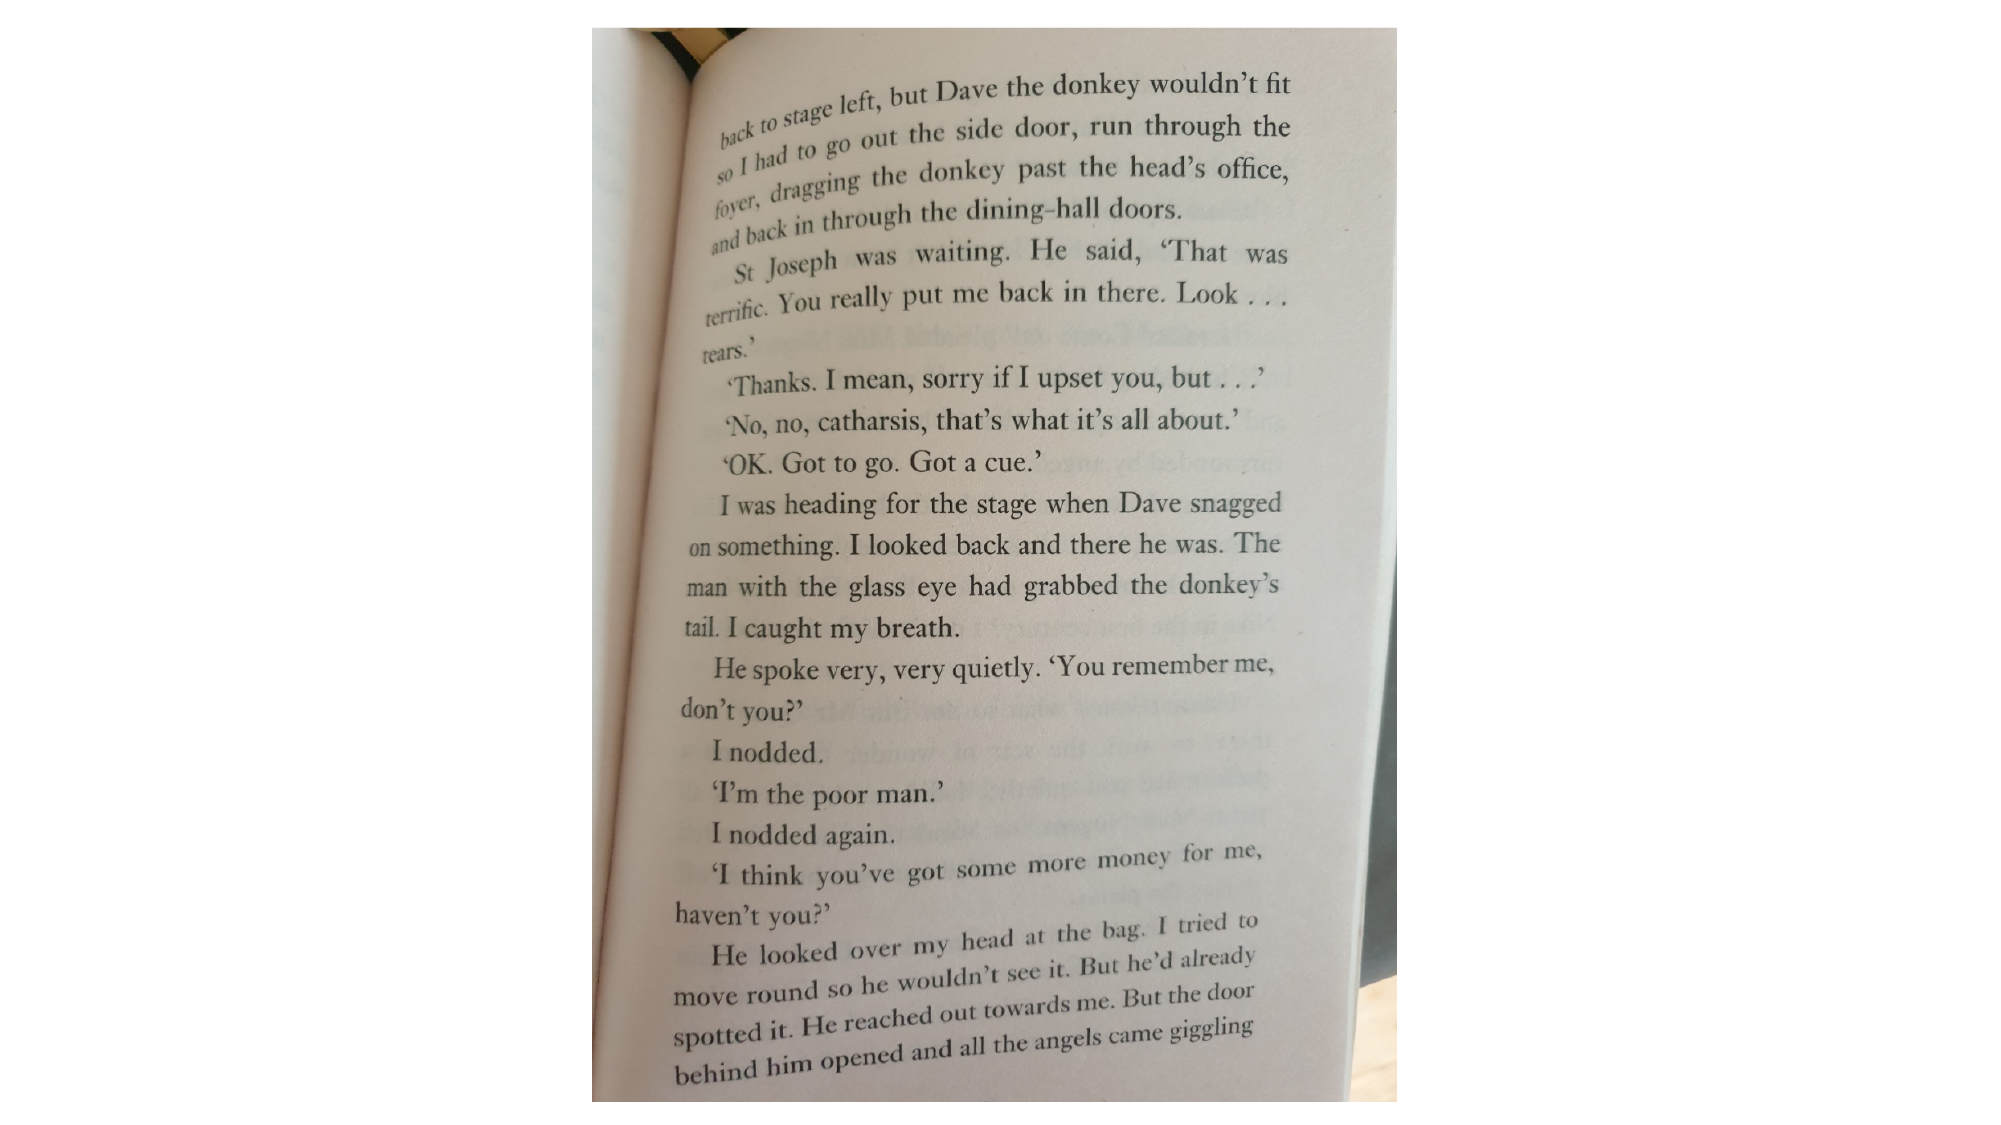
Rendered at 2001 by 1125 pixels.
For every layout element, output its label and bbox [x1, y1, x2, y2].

list [457, 161, 1532, 968]
picture [592, 968, 1397, 1101]
picture [592, 29, 1397, 161]
